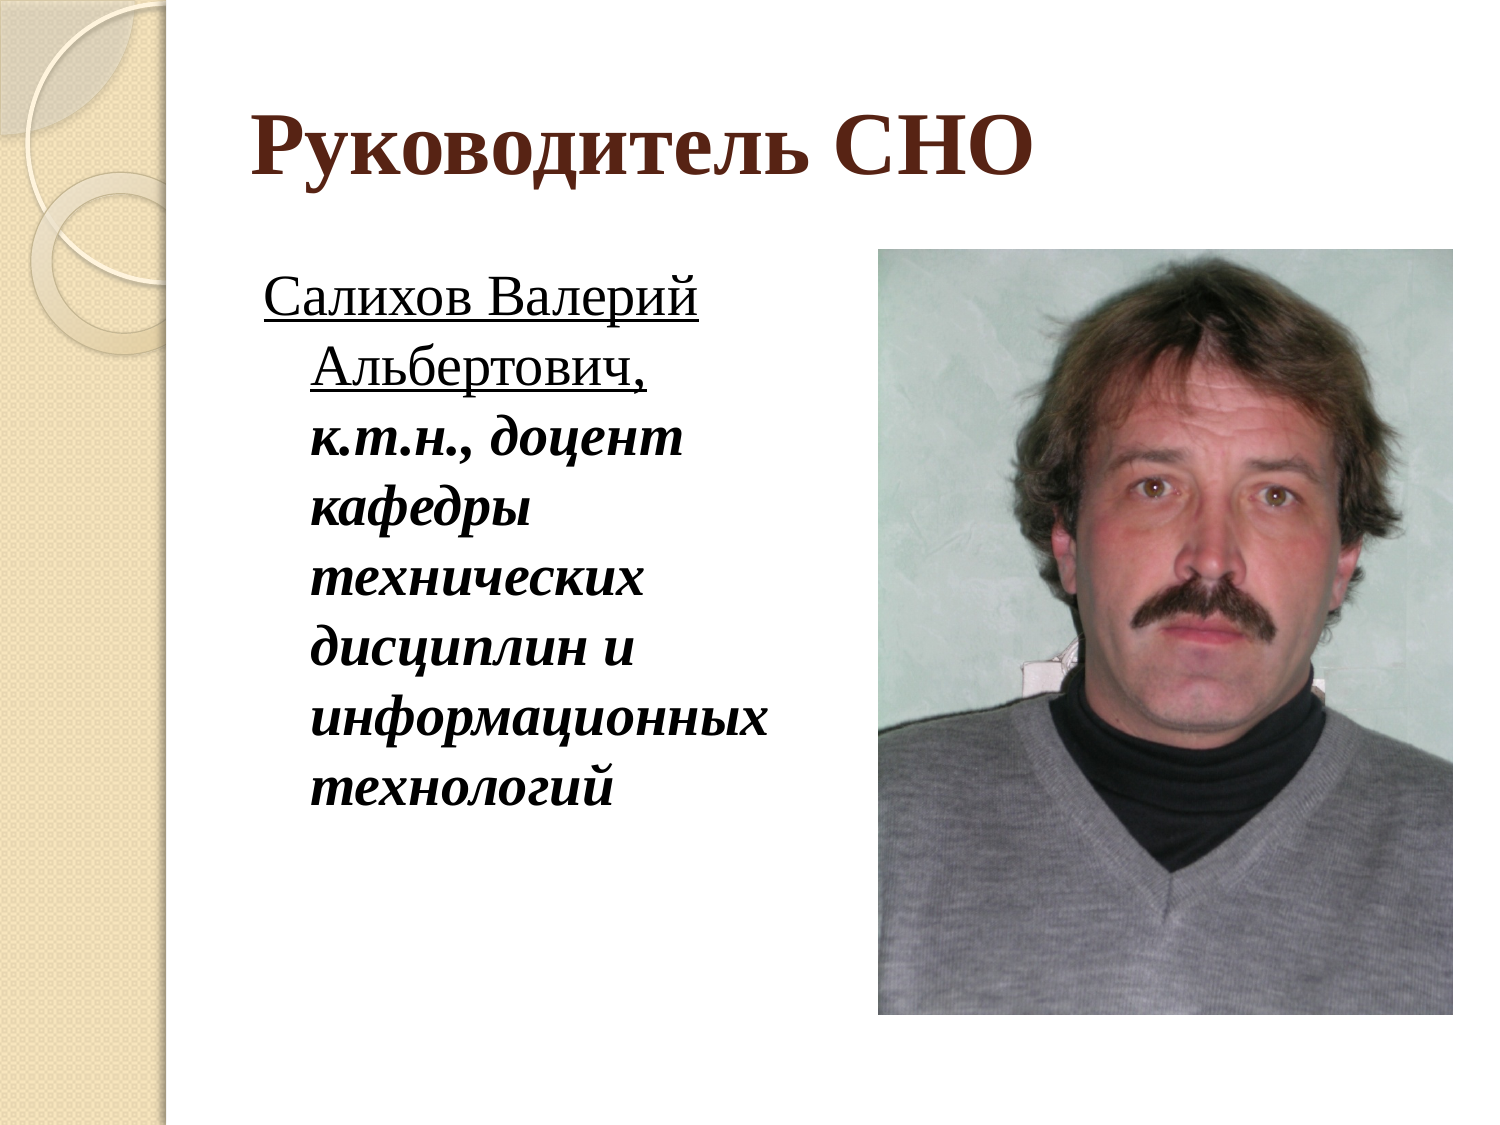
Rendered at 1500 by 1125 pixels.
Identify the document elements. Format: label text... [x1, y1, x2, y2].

list Салихов Валерий Альбертович, к.т.н., доцент кафедры технических дисциплин и информационных технологий [235, 249, 836, 1015]
title Руководитель СНО [235, 45, 1466, 233]
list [878, 249, 1453, 1016]
